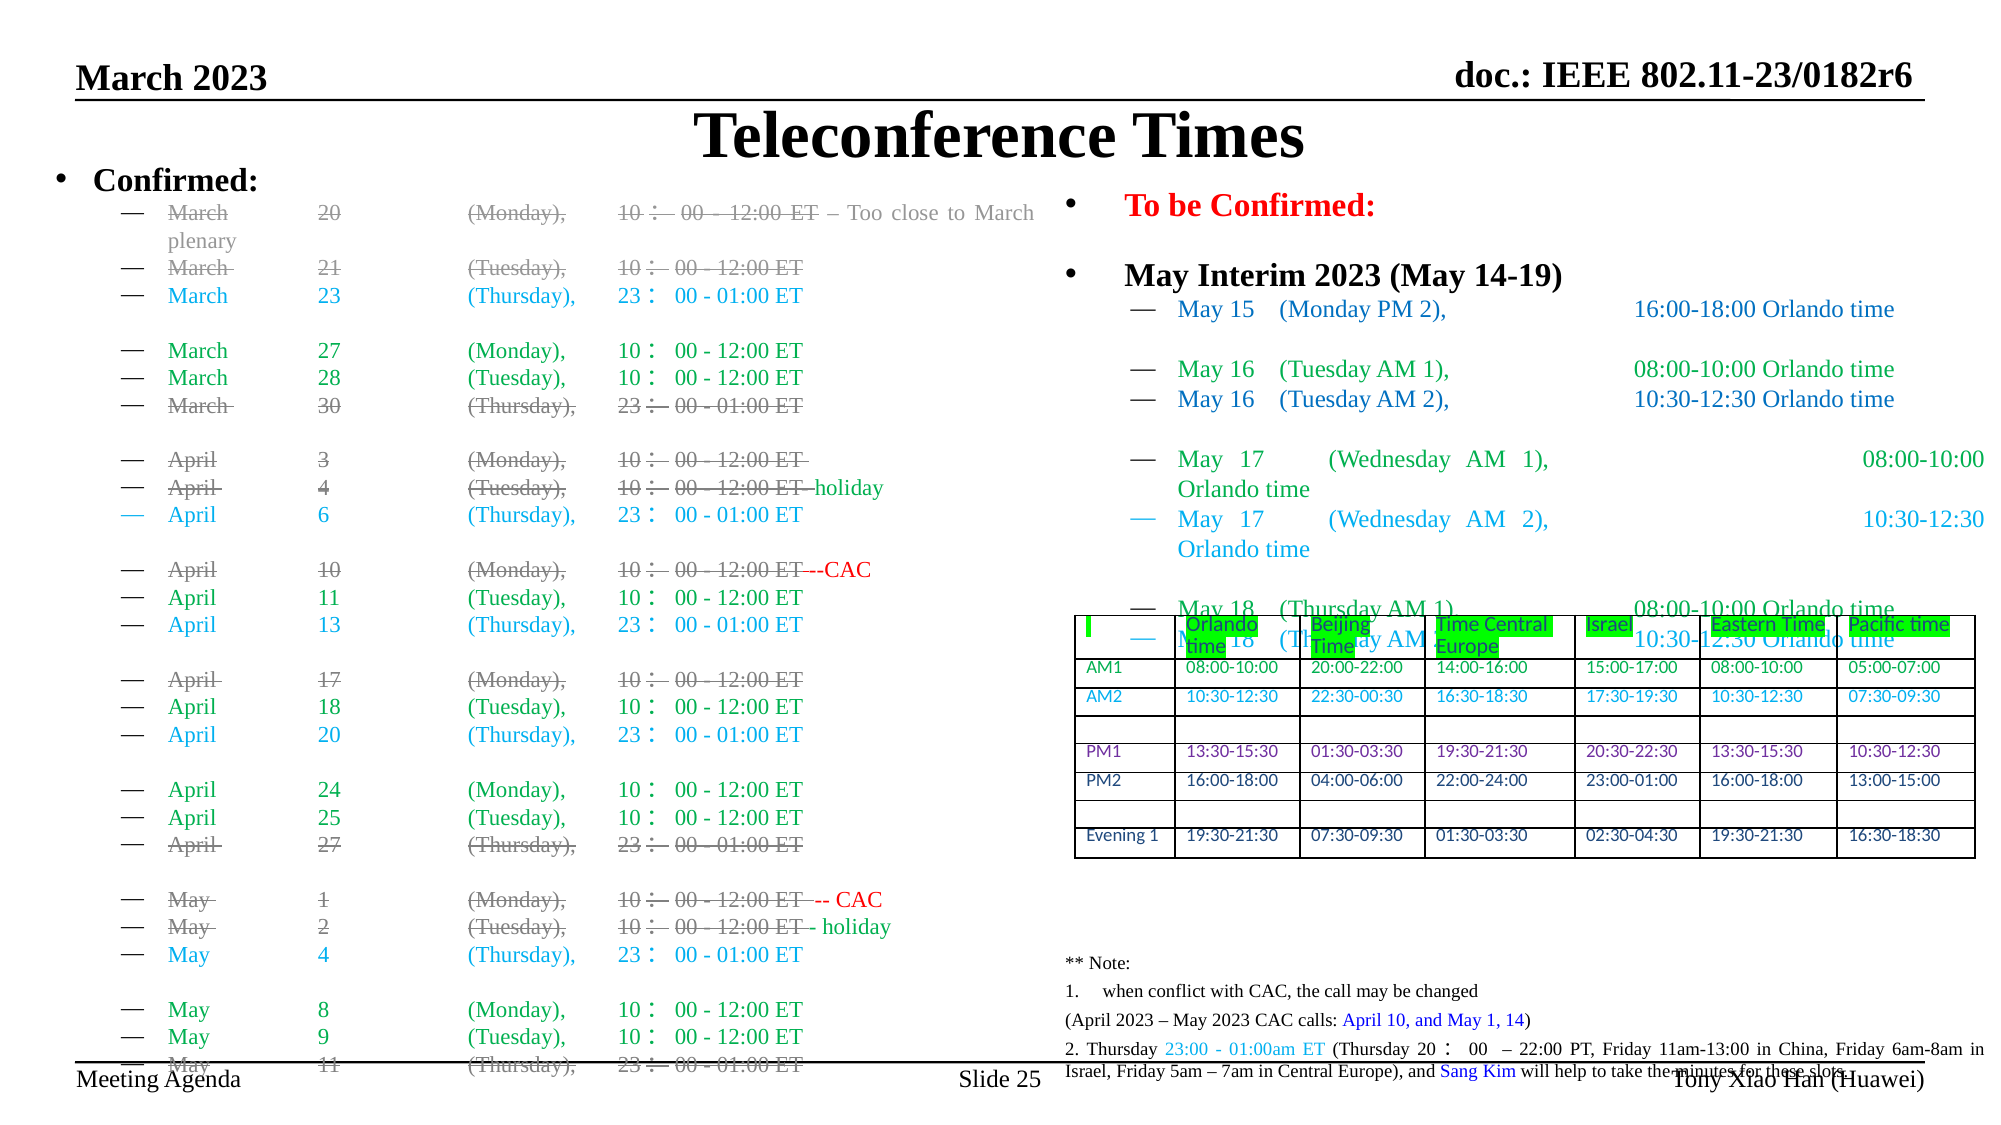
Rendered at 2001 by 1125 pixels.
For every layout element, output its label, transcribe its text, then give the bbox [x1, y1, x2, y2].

table_cell 14:00-16:00 [1426, 660, 1574, 687]
table_cell [1426, 717, 1574, 743]
table_cell PM1 [1076, 744, 1174, 772]
table_cell AM2 [1076, 689, 1174, 715]
table_cell 07:30-09:30 [1838, 689, 1974, 715]
table_cell 19:30-21:30 [1426, 744, 1574, 772]
table_cell 10:30-12:30 [1176, 689, 1299, 715]
table_cell 08:00-10:00 [1176, 660, 1299, 687]
table_cell [1301, 801, 1424, 827]
table_cell 13:00-15:00 [1838, 773, 1974, 800]
table_cell [1838, 717, 1974, 743]
table_cell Evening 1 [1076, 829, 1174, 857]
table_cell [1701, 801, 1836, 827]
table_cell 07:30-09:30 [1301, 829, 1424, 857]
table_cell 23:00-01:00 [1576, 773, 1699, 800]
table_cell [1426, 801, 1574, 827]
table_cell 16:00-18:00 [1701, 773, 1836, 800]
table_cell AM1 [1076, 660, 1174, 687]
table_cell 17:30-19:30 [1576, 689, 1699, 715]
table_cell [1838, 801, 1974, 827]
table_cell [1176, 717, 1299, 743]
table_cell 08:00-10:00 [1701, 660, 1836, 687]
table_header Time Central Europe [1426, 616, 1574, 658]
table_cell 16:30-18:30 [1426, 689, 1574, 715]
text_box Teleconference Times [362, 87, 1638, 175]
table_cell 16:30-18:30 [1838, 829, 1974, 857]
table_header Orlando time [1176, 616, 1299, 658]
table_cell 04:00-06:00 [1301, 773, 1424, 800]
table_cell 16:00-18:00 [1176, 773, 1299, 800]
table_header [1076, 616, 1174, 658]
table_cell [1576, 717, 1699, 743]
table_cell [1301, 717, 1424, 743]
table_cell 20:00-22:00 [1301, 660, 1424, 687]
text_box To be Confirmed: May Interim 2023 (May 14-19) May 15 (Monday PM 2), 16:00-18:00 Orlando time May 16 (Tuesday AM 1), 08:00-10:00 Orlando time May 16 (Tuesday AM 2), 10:30-12:30 Orlando time May 17 (Wednesday AM 1), 08:00-10:00 Orlando time May 17 (Wednesday AM 2), 10:30-12:30 Orlando time May 18 (Thursday AM 1), 08:00-10:00 Orlando time May 18 (Thursday AM 2), 10:30-12:30 Orlando time ** Note: when conflict with CAC, the call may be changed (April 2023 – May 2023 CAC calls: April 10, and May 1, 14) 2. Thursday 23:00 - 01:00am ET (Thursday 20：00 – 22:00 PT, Friday 11am-13:00 in China, Friday 6am-8am in Israel, Friday 5am – 7am in Central Europe), and Sang Kim will help to take the minutes for these slots. [1050, 175, 2000, 1026]
table_cell 19:30-21:30 [1701, 829, 1836, 857]
table_cell 15:00-17:00 [1576, 660, 1699, 687]
table_cell 20:30-22:30 [1576, 744, 1699, 772]
table_cell [1076, 801, 1174, 827]
table_cell 02:30-04:30 [1576, 829, 1699, 857]
text_box Confirmed: March 20 (Monday), 10：00 - 12:00 ET – Too close to March plenary March 21 (Tuesday), 10：00 - 12:00 ET March 23 (Thursday), 23：00 - 01:00 ET March 27 (Monday), 10：00 - 12:00 ET March 28 (Tuesday), 10：00 - 12:00 ET March 30 (Thursday), 23：00 - 01:00 ET April 3 (Monday), 10：00 - 12:00 ET April 4 (Tuesday), 10：00 - 12:00 ET- holiday April 6 (Thursday), 23：00 - 01:00 ET April 10 (Monday), 10：00 - 12:00 ET --CAC April 11 (Tuesday), 10：00 - 12:00 ET April 13 (Thursday), 23：00 - 01:00 ET April 17 (Monday), 10：00 - 12:00 ET April 18 (Tuesday), 10：00 - 12:00 ET April 20 (Thursday), 23：00 - 01:00 ET April 24 (Monday), 10：00 - 12:00 ET April 25 (Tuesday), 10：00 - 12:00 ET April 27 (Thursday), 23：00 - 01:00 ET May 1 (Monday), 10：00 - 12:00 ET -- CAC May 2 (Tuesday), 10：00 - 12:00 ET - holiday May 4 (Thursday), 23：00 - 01:00 ET May 8 (Monday), 10：00 - 12:00 ET May 9 (Tuesday), 10：00 - 12:00 ET May 11 (Thursday), 23：00 - 01:00 ET [40, 150, 1050, 1051]
table_cell [1076, 717, 1174, 743]
table_cell 05:00-07:00 [1838, 660, 1974, 687]
table_cell 22:00-24:00 [1426, 773, 1574, 800]
table_cell 19:30-21:30 [1176, 829, 1299, 857]
table_cell [1176, 801, 1299, 827]
table_header Beijing Time [1301, 616, 1424, 658]
table_header Israel [1576, 616, 1699, 658]
table_cell 13:30-15:30 [1176, 744, 1299, 772]
table_header Pacific time [1838, 616, 1974, 658]
table_cell 13:30-15:30 [1701, 744, 1836, 772]
table_cell [1576, 801, 1699, 827]
table_cell 10:30-12:30 [1701, 689, 1836, 715]
table_cell PM2 [1076, 773, 1174, 800]
table_header Eastern Time [1701, 616, 1836, 658]
table_cell 01:30-03:30 [1301, 744, 1424, 772]
table_cell 10:30-12:30 [1838, 744, 1974, 772]
table_cell 01:30-03:30 [1426, 829, 1574, 857]
table_cell 22:30-00:30 [1301, 689, 1424, 715]
table_cell [1701, 717, 1836, 743]
